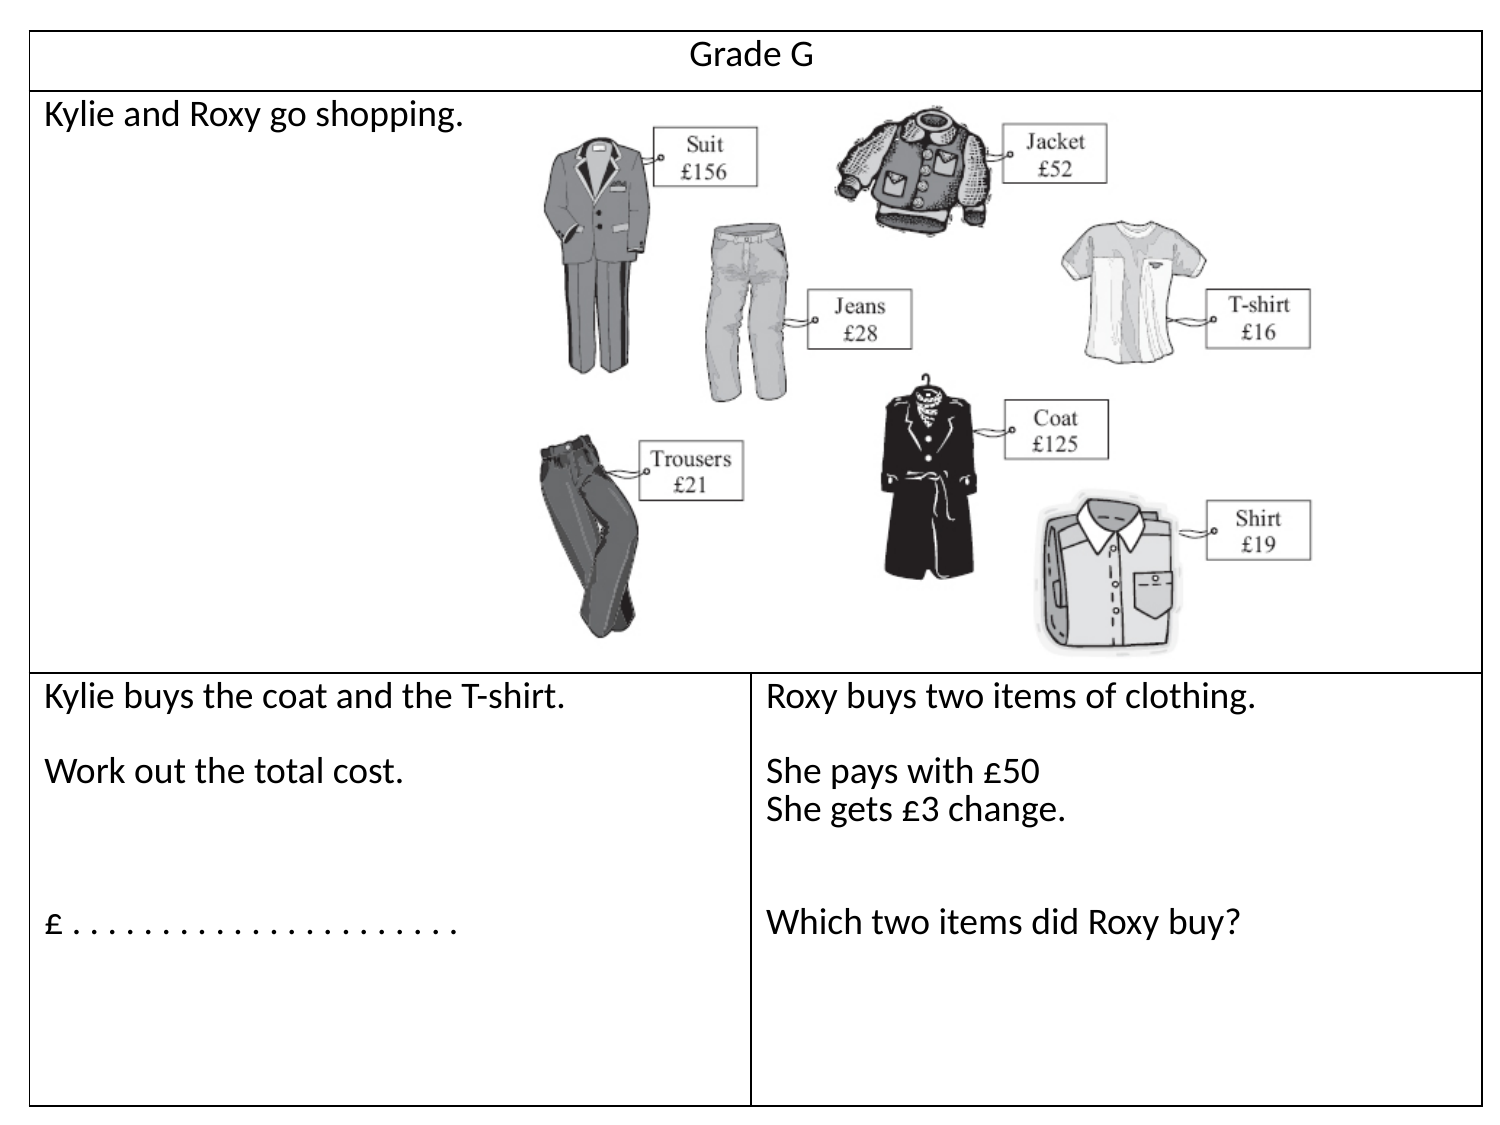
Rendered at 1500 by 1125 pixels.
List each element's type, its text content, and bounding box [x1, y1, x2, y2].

table_header Grade G [30, 32, 1481, 90]
picture [537, 101, 1318, 660]
table_cell Roxy buys two items of clothing. She pays with £50 She gets £3 change. Which two items did Roxy buy? [752, 674, 1481, 1105]
table_cell Kylie buys the coat and the T-shirt. Work out the total cost. £ . . . . . . . . . . . . . . . . . . . . . . [30, 674, 750, 1105]
table_cell Kylie and Roxy go shopping. [30, 92, 1481, 672]
